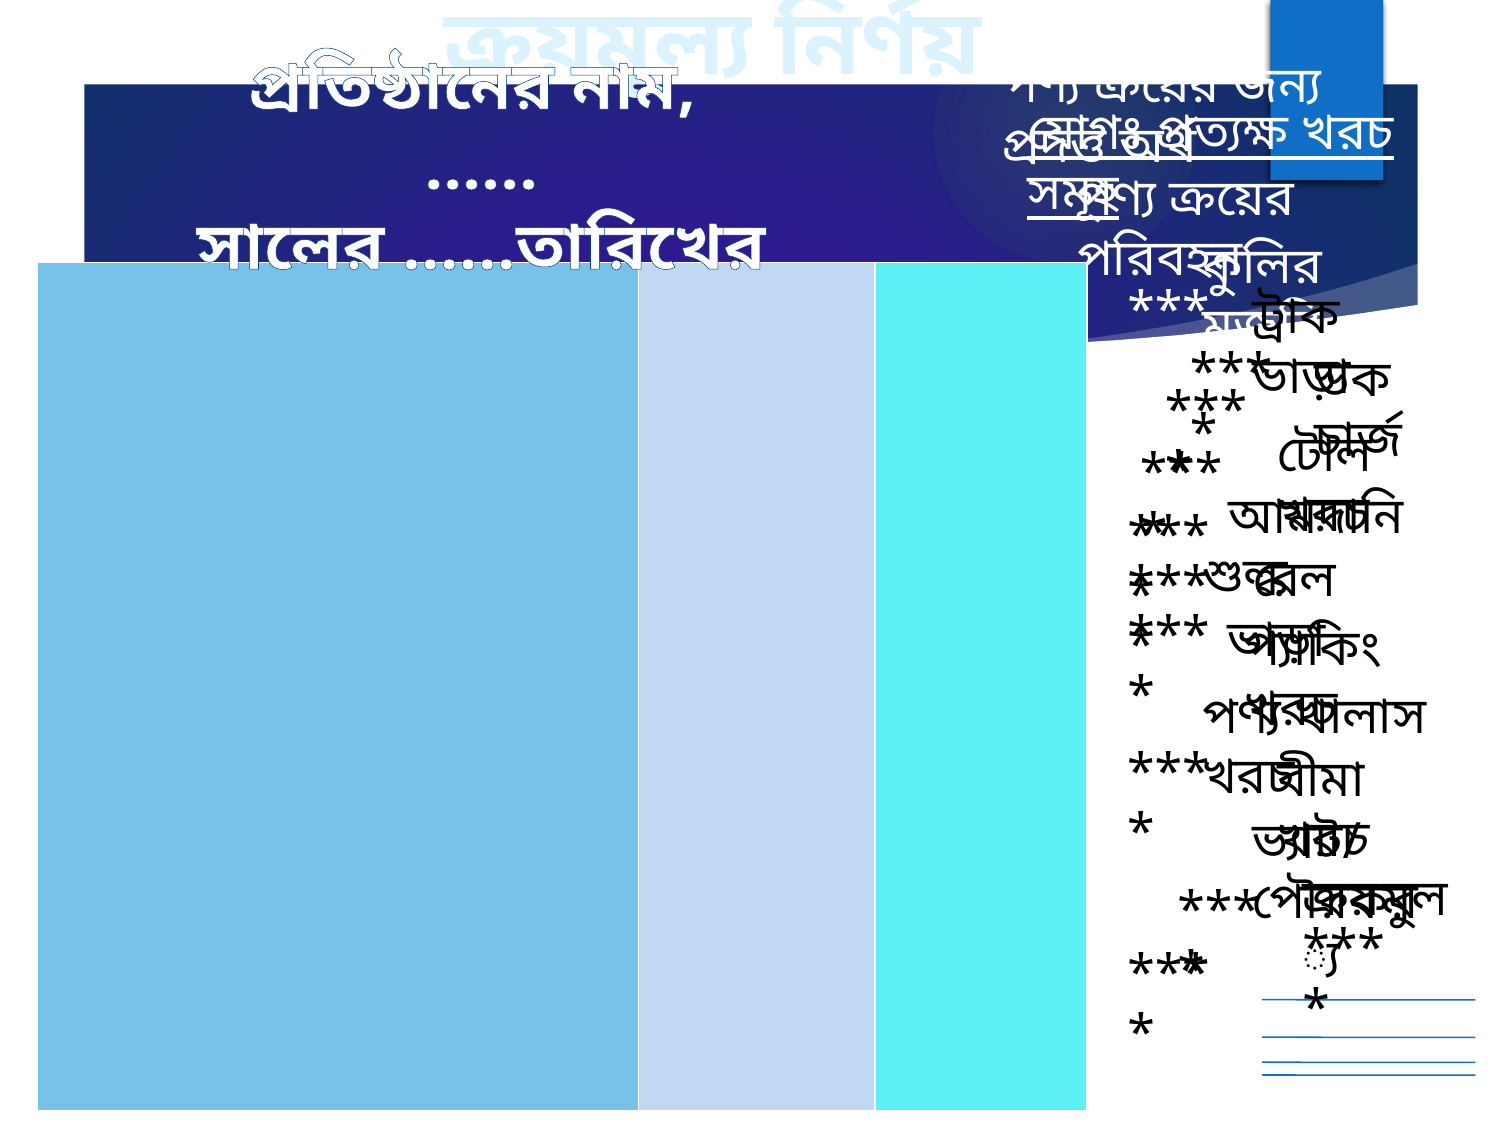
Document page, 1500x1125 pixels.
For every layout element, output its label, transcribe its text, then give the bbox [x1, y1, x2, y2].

text_box **** [1161, 911, 1289, 964]
table_header [876, 263, 1086, 1110]
table_header [639, 263, 874, 1110]
text_box ট্রাক ভাড়া [1236, 311, 1451, 373]
text_box বীমা খরচ [1261, 773, 1476, 836]
text_box পণ্য ক্রয়ের জন্য প্রদত্ত অর্থ [986, 86, 1439, 139]
table_header [38, 263, 638, 1110]
text_box ডক চার্জ [1298, 373, 1476, 439]
text_box পণ্য ক্রয়ের পরিবহন [1061, 198, 1426, 252]
text_box প্রতিষ্ঠানের নাম, ...... সালের ......তারিখের [173, 86, 789, 239]
text_box **** [1111, 973, 1239, 1027]
text_box **** [1286, 948, 1414, 998]
text_box **** [1111, 589, 1239, 636]
text_box ভ্যাট/পৌরকর [1236, 836, 1476, 901]
text_box পণ্য খালাস খরচ [1186, 711, 1500, 776]
text_box টোল খরচ [1261, 448, 1476, 514]
text_box কুলির মজুরি [1186, 261, 1426, 311]
text_box ক্রয়মুল্য [1286, 898, 1464, 952]
text_box আমদানি শুল্ক [1186, 511, 1489, 576]
text_box রেল ভাড়া [1239, 573, 1426, 636]
text_box **** [1173, 373, 1302, 427]
text_box **** [1123, 473, 1252, 527]
text_box প্যাকিং খরচ [1228, 636, 1477, 711]
text_box ক্রয়মূল্য নির্ণয় [298, 0, 1151, 76]
text_box **** [1111, 311, 1239, 364]
text_box **** [1148, 411, 1277, 464]
text_box **** [1111, 536, 1239, 589]
text_box **** [1111, 773, 1251, 827]
text_box যোগঃ প্রত্যক্ষ খরচ সমূহ [1011, 127, 1464, 192]
text_box **** [1111, 636, 1239, 689]
